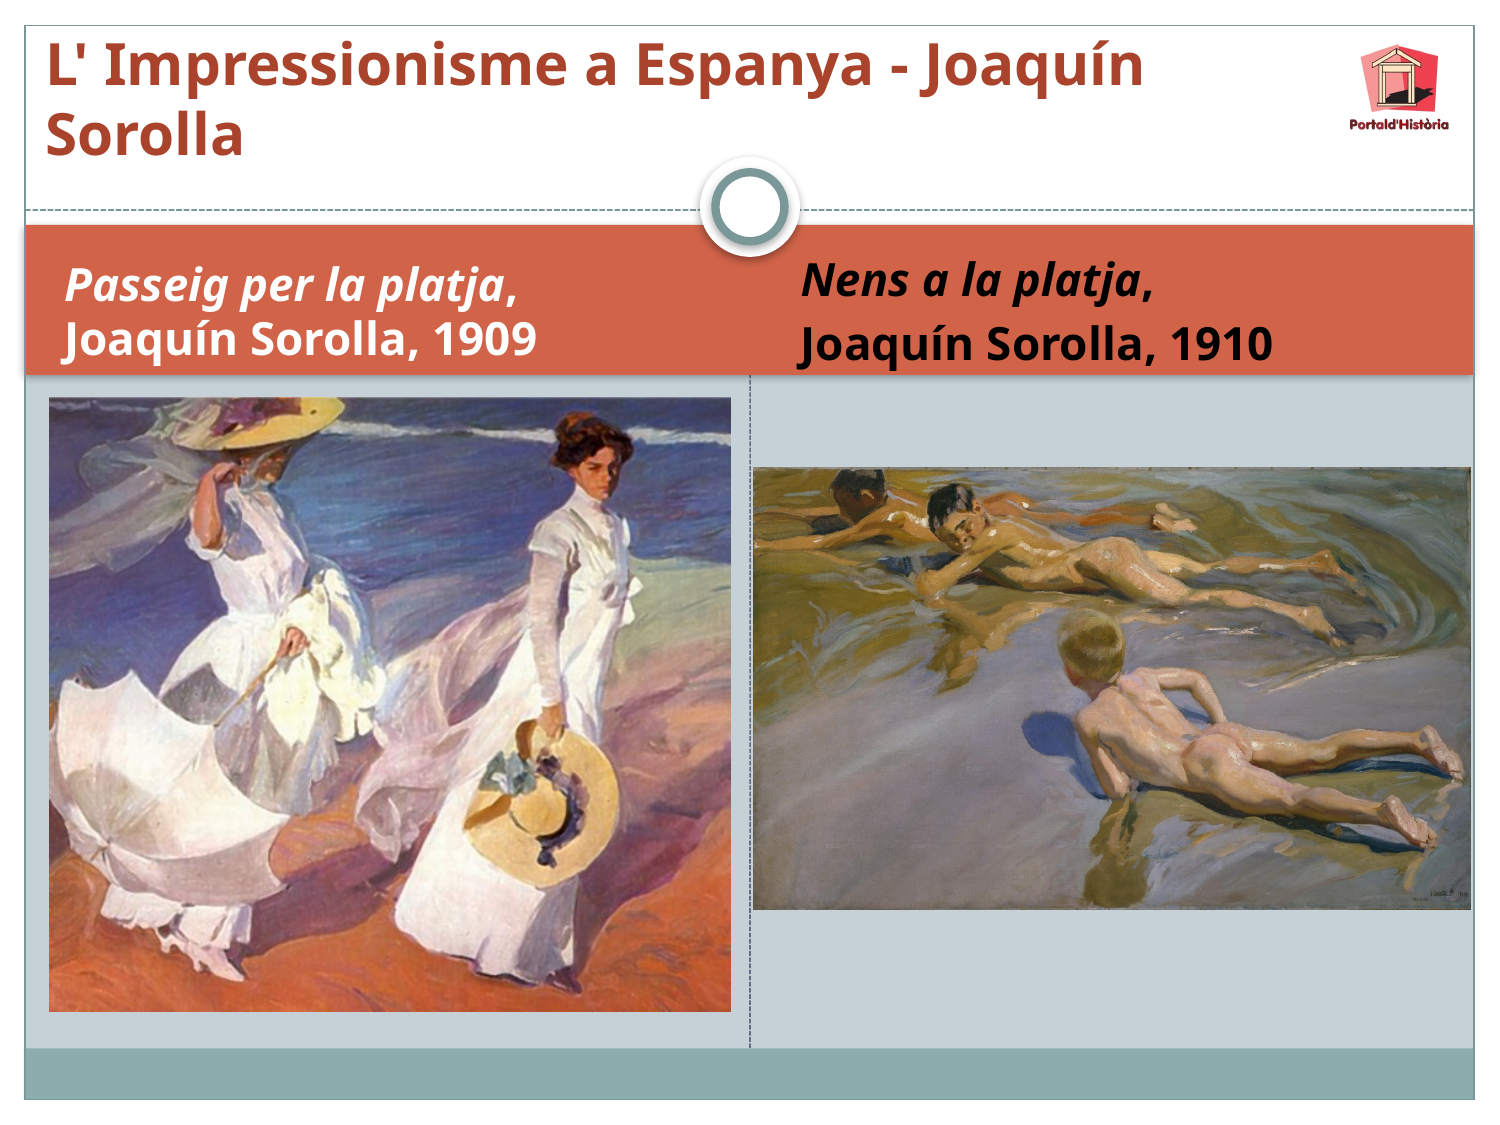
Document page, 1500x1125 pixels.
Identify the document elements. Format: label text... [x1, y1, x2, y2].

picture [1347, 35, 1450, 138]
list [753, 467, 1471, 910]
title L' Impressionisme a Espanya - Joaquín Sorolla [30, 49, 1365, 175]
list Nens a la platja, Joaquín Sorolla, 1910 [785, 249, 1450, 371]
list Passeig per la platja, Joaquín Sorolla, 1909 [48, 249, 714, 371]
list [49, 396, 731, 1012]
